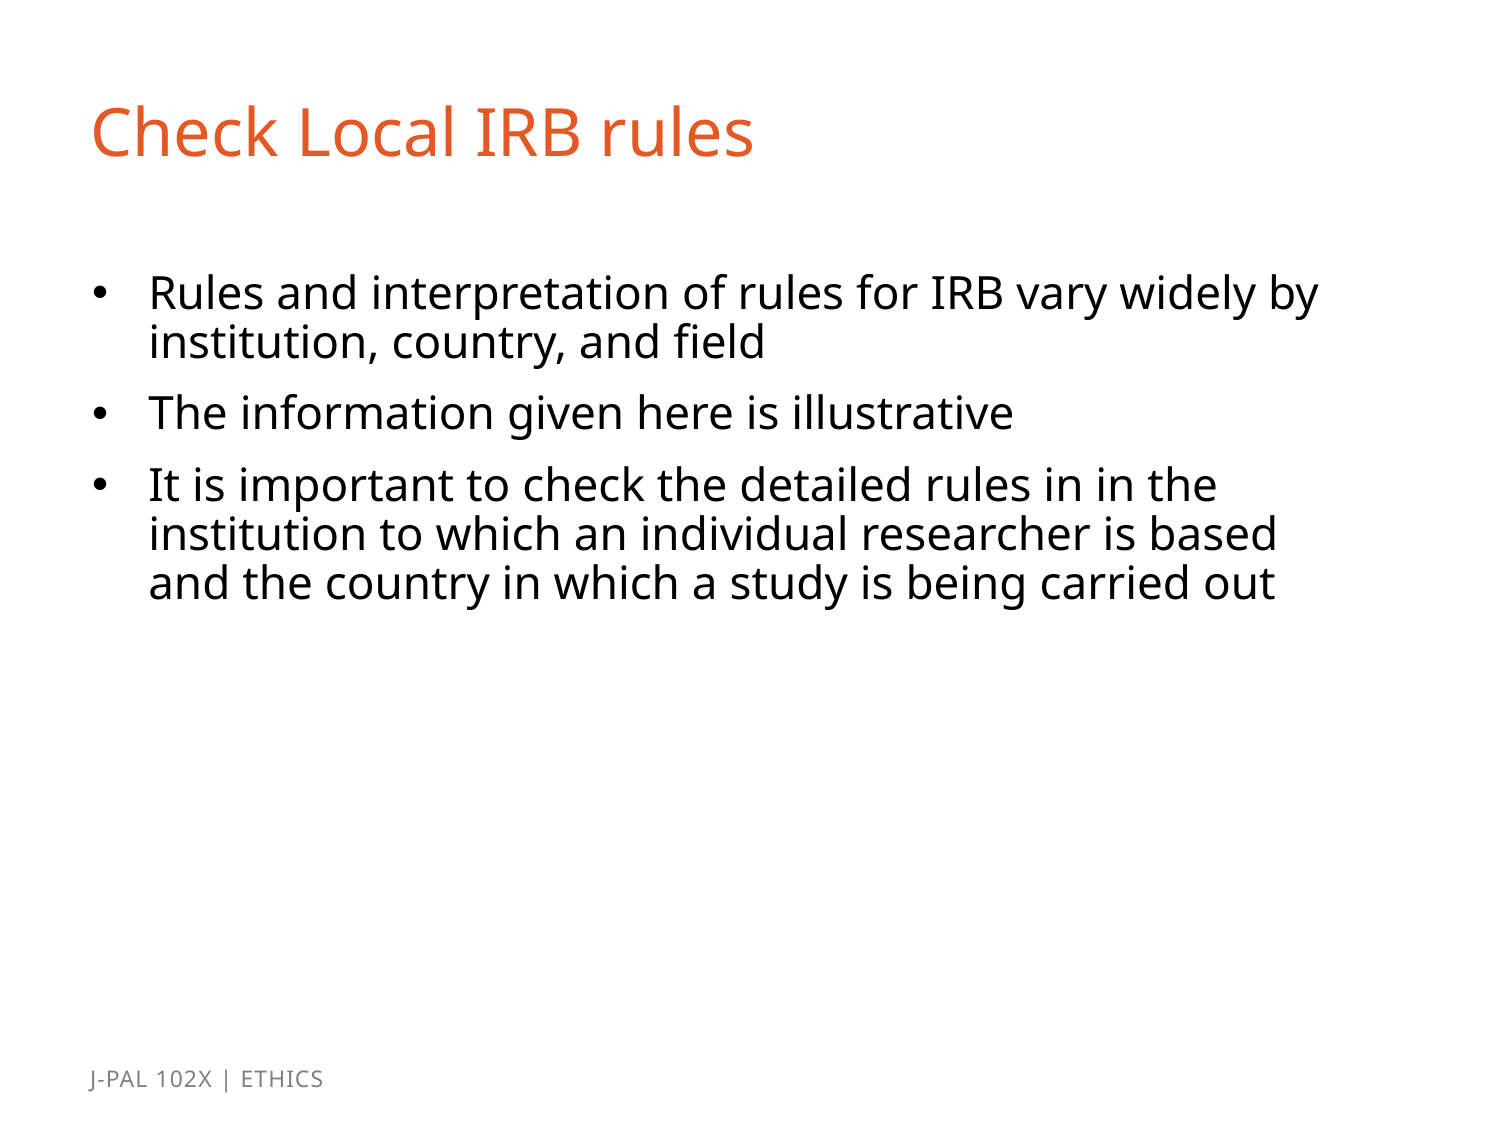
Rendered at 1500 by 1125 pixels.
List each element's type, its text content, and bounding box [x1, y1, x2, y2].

footer J-PAL 102x | Ethics [75, 1057, 1204, 1094]
text_box Rules and interpretation of rules for IRB vary widely by institution, country, and field The information given here is illustrative It is important to check the detailed rules in in the institution to which an individual researcher is based and the country in which a study is being carried out [77, 262, 1375, 685]
title Check Local IRB rules [75, 32, 1425, 227]
